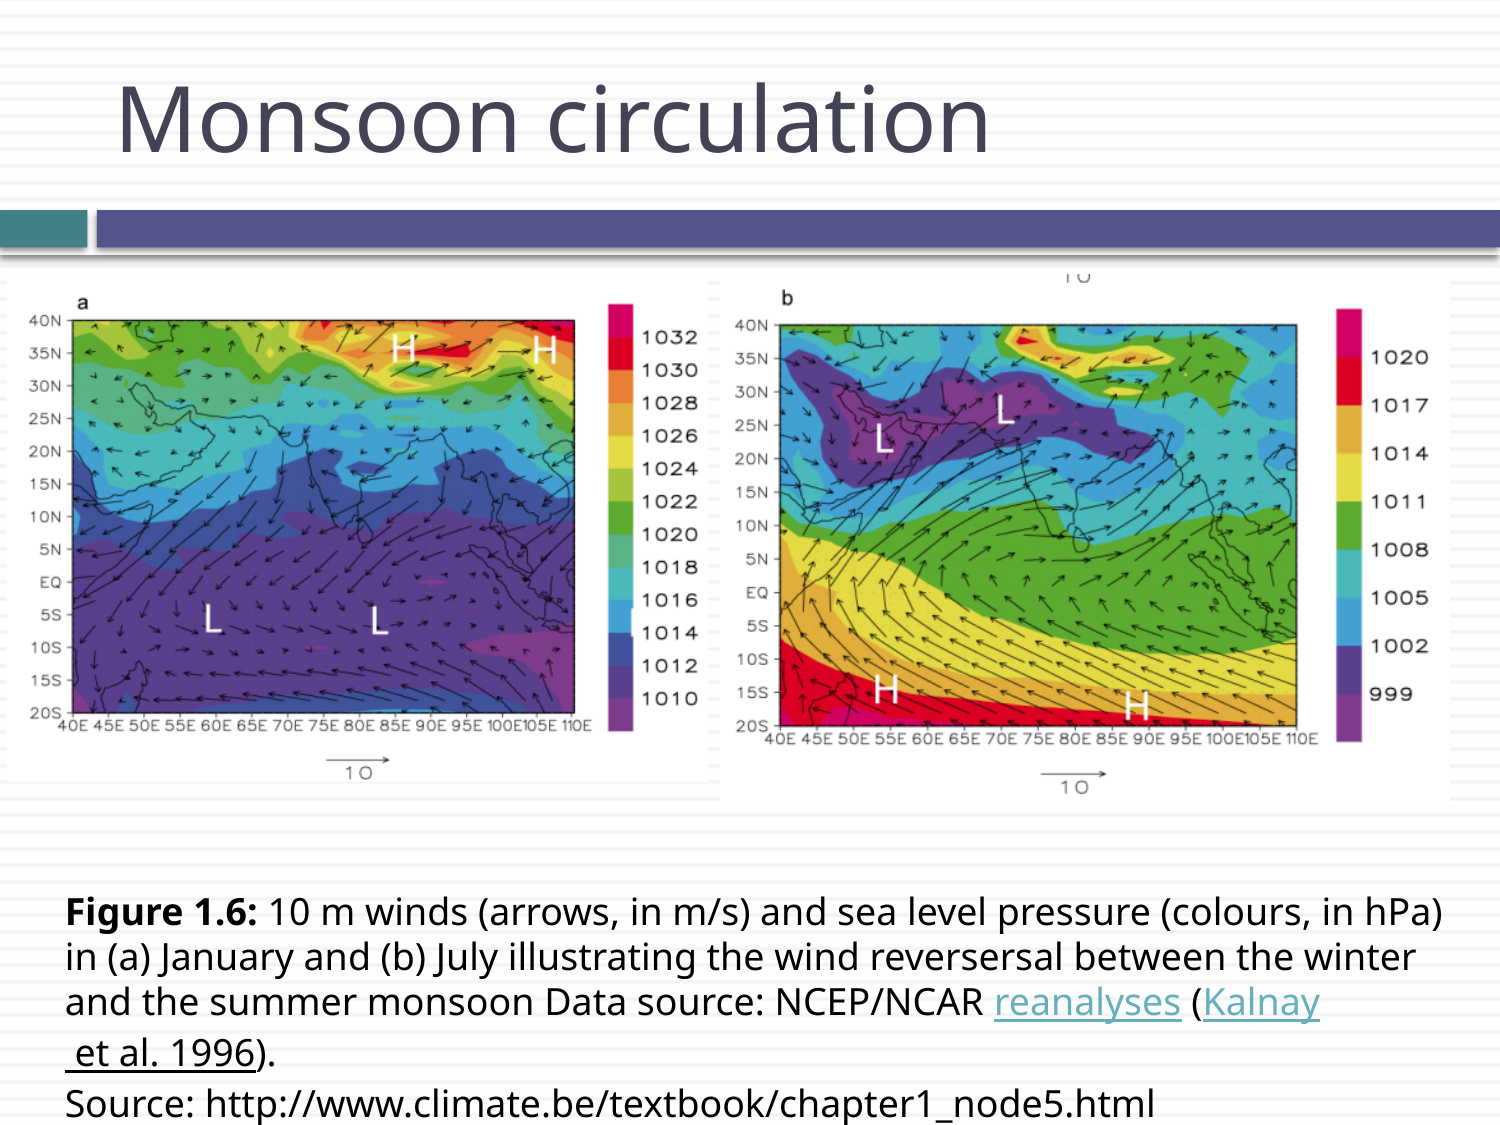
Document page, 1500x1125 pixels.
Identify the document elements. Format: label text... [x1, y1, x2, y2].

title Monsoon circulation [99, 44, 1425, 188]
picture [7, 274, 709, 782]
text_box Figure 1.6: 10 m winds (arrows, in m/s) and sea level pressure (colours, in hPa) in (a) January and (b) July illustrating the wind reversersal between the winter and the summer monsoon Data source: NCEP/NCAR reanalyses (Kalnay et al. 1996). Source: http://www.climate.be/textbook/chapter1_node5.html [49, 881, 1475, 1125]
picture [720, 273, 1451, 803]
